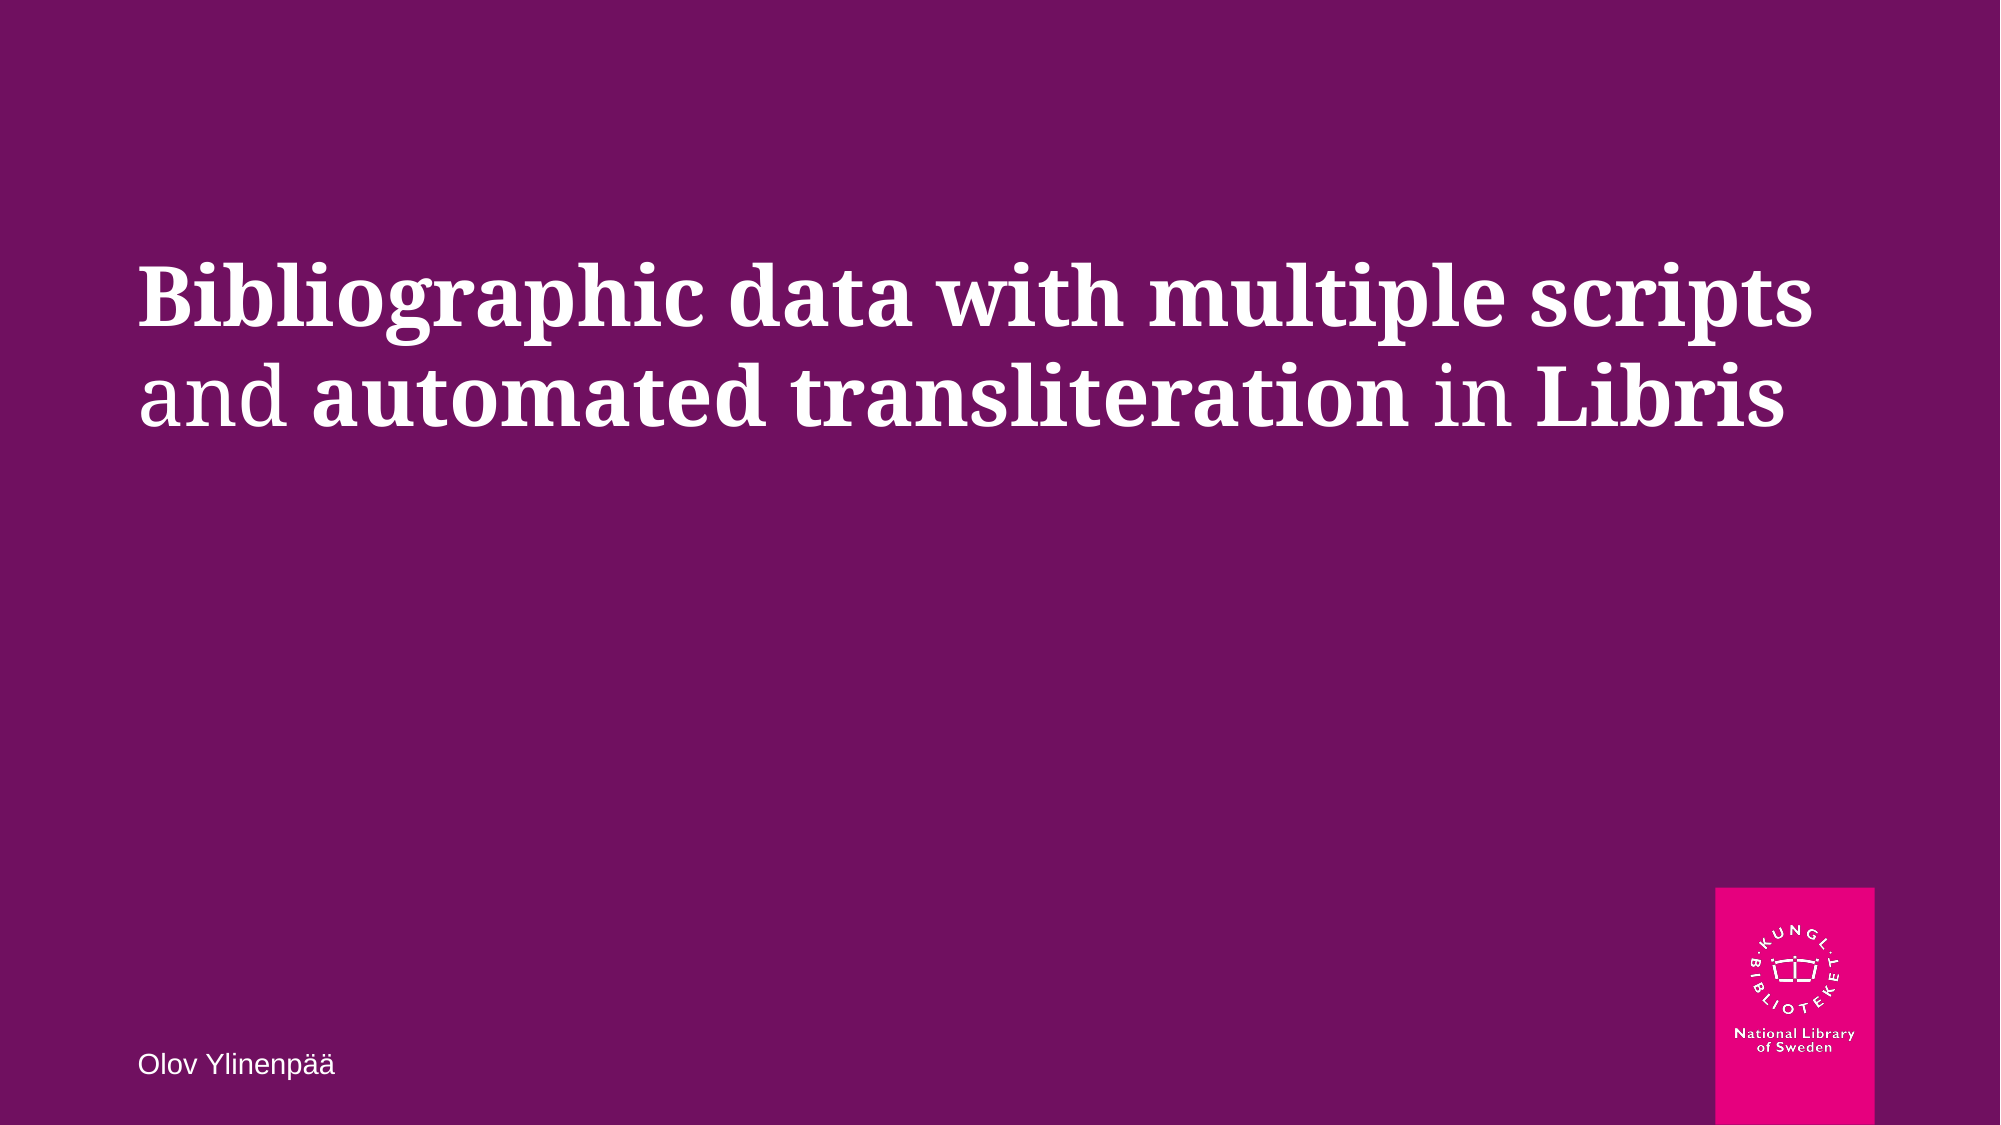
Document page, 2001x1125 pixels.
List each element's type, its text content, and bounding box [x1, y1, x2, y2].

picture [1735, 925, 1855, 1052]
list Olov Ylinenpää [137, 1045, 862, 1103]
title Bibliographic data with multiple scripts and automated transliteration in Libris [137, 120, 1863, 443]
